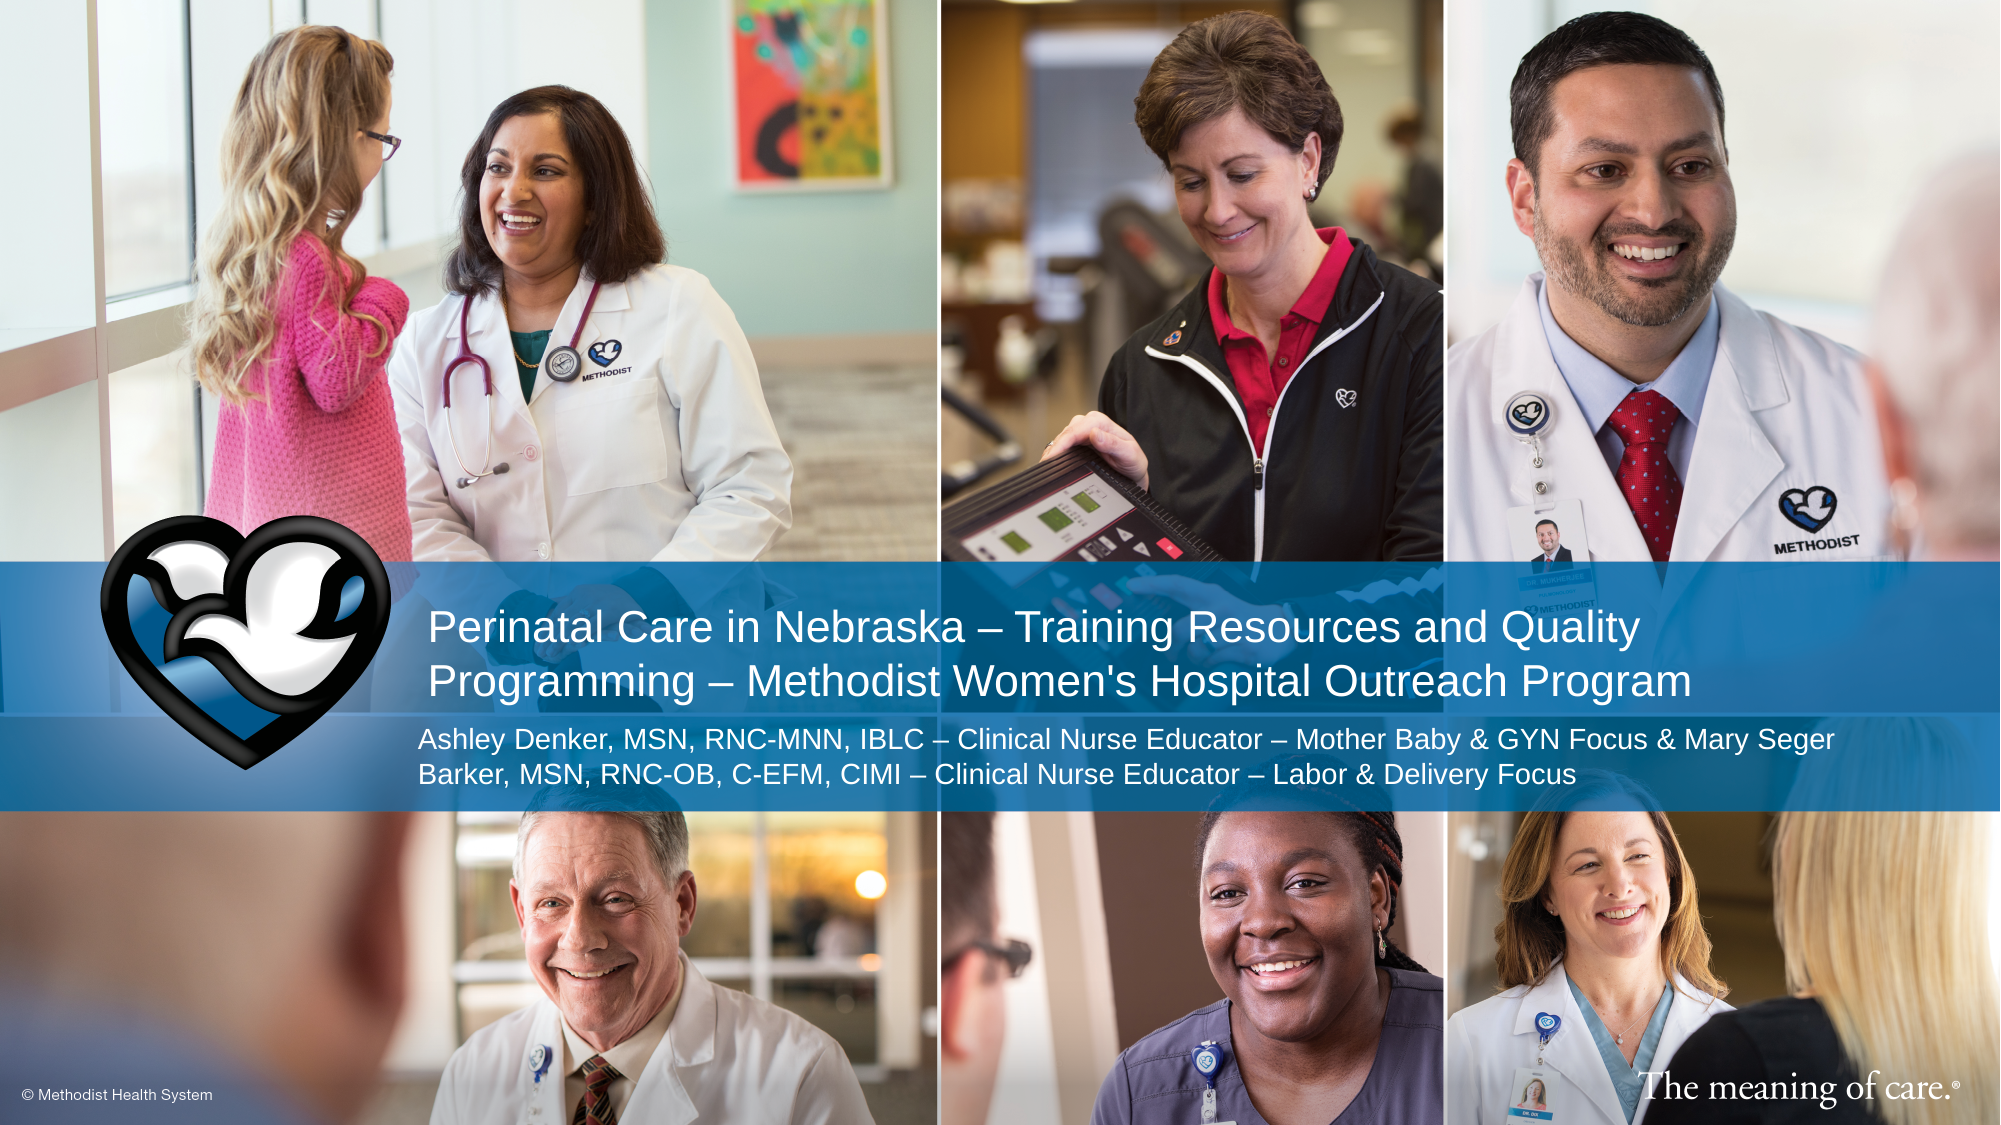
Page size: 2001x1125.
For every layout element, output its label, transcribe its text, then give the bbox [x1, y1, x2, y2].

list Ashley Denker, MSN, RNC-MNN, IBLC – Clinical Nurse Educator – Mother Baby & GYN Focus & Mary Seger Barker, MSN, RNC-OB, C-EFM, CIMI – Clinical Nurse Educator – Labor & Delivery Focus [399, 712, 1913, 813]
title Perinatal Care in Nebraska – Training Resources and Quality Programming – Methodist Women's Hospital Outreach Program [412, 587, 1925, 713]
picture [0, 0, 2000, 1125]
